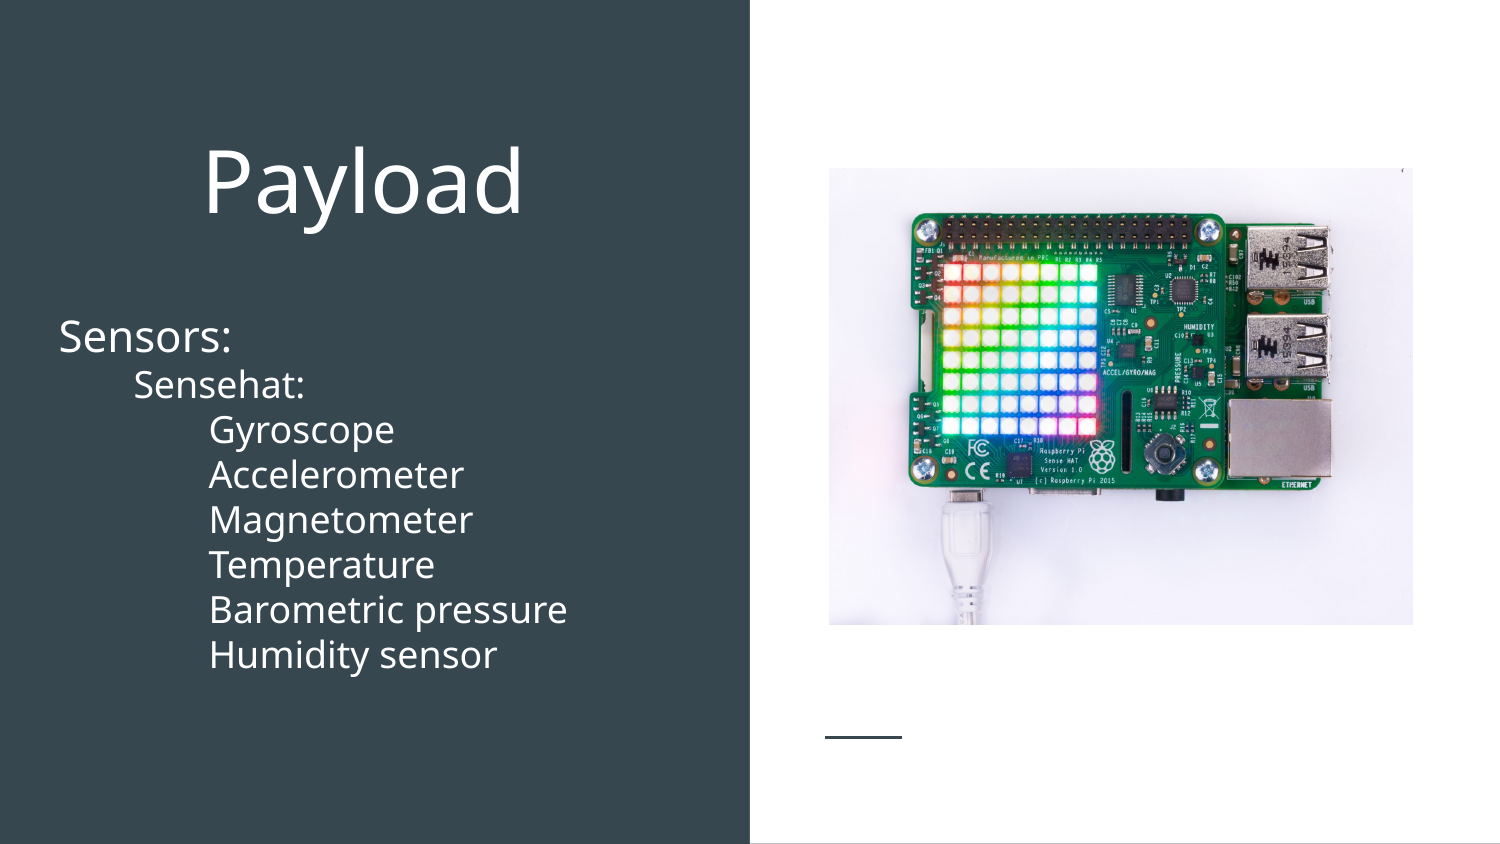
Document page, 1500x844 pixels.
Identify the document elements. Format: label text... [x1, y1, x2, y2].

subtitle Sensors: Sensehat: Gyroscope Accelerometer Magnetometer Temperature Barometric pressure Humidity sensor [43, 293, 708, 688]
title Payload [43, 42, 708, 246]
picture [828, 168, 1413, 625]
